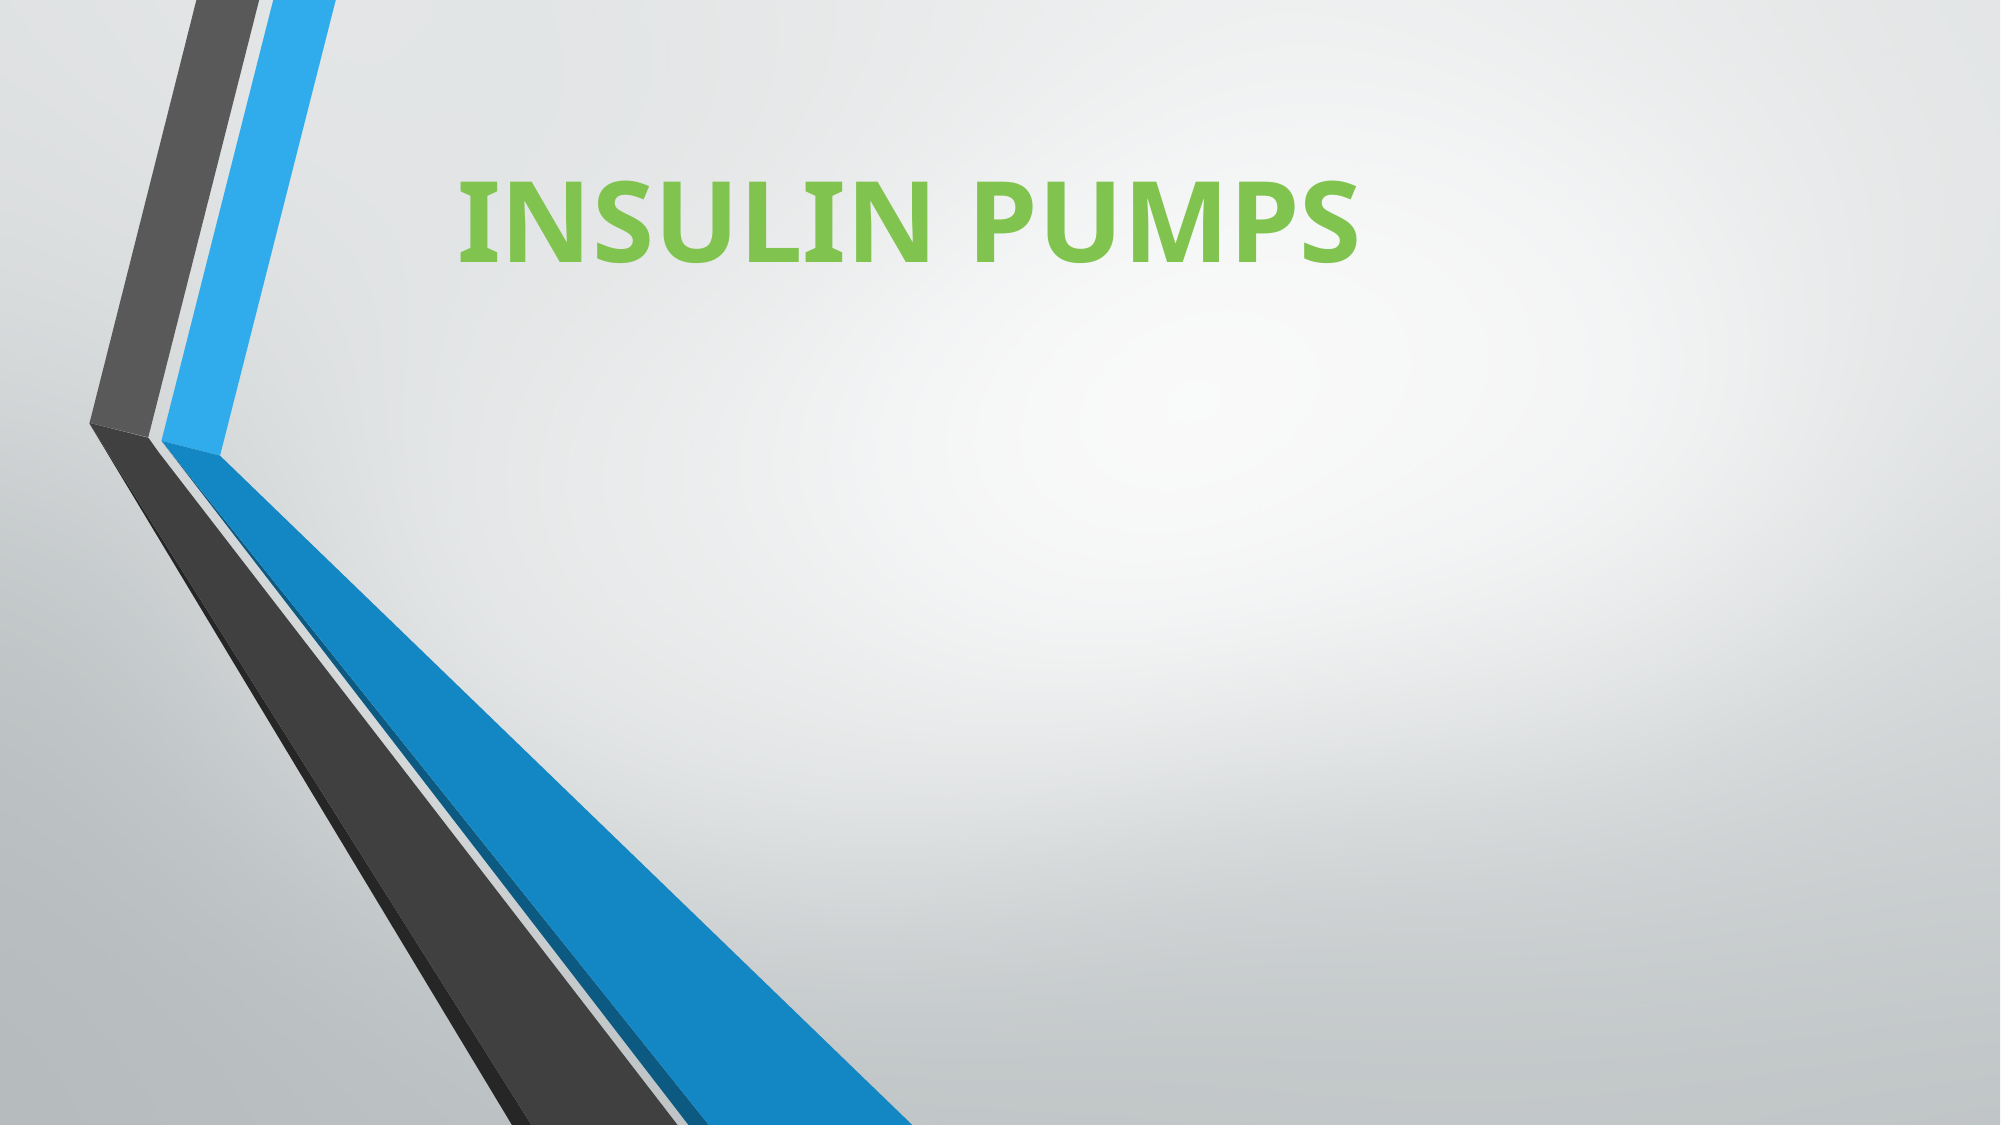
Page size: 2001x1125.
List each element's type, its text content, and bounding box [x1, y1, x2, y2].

text_box INSULIN PUMPS [442, 142, 1377, 293]
